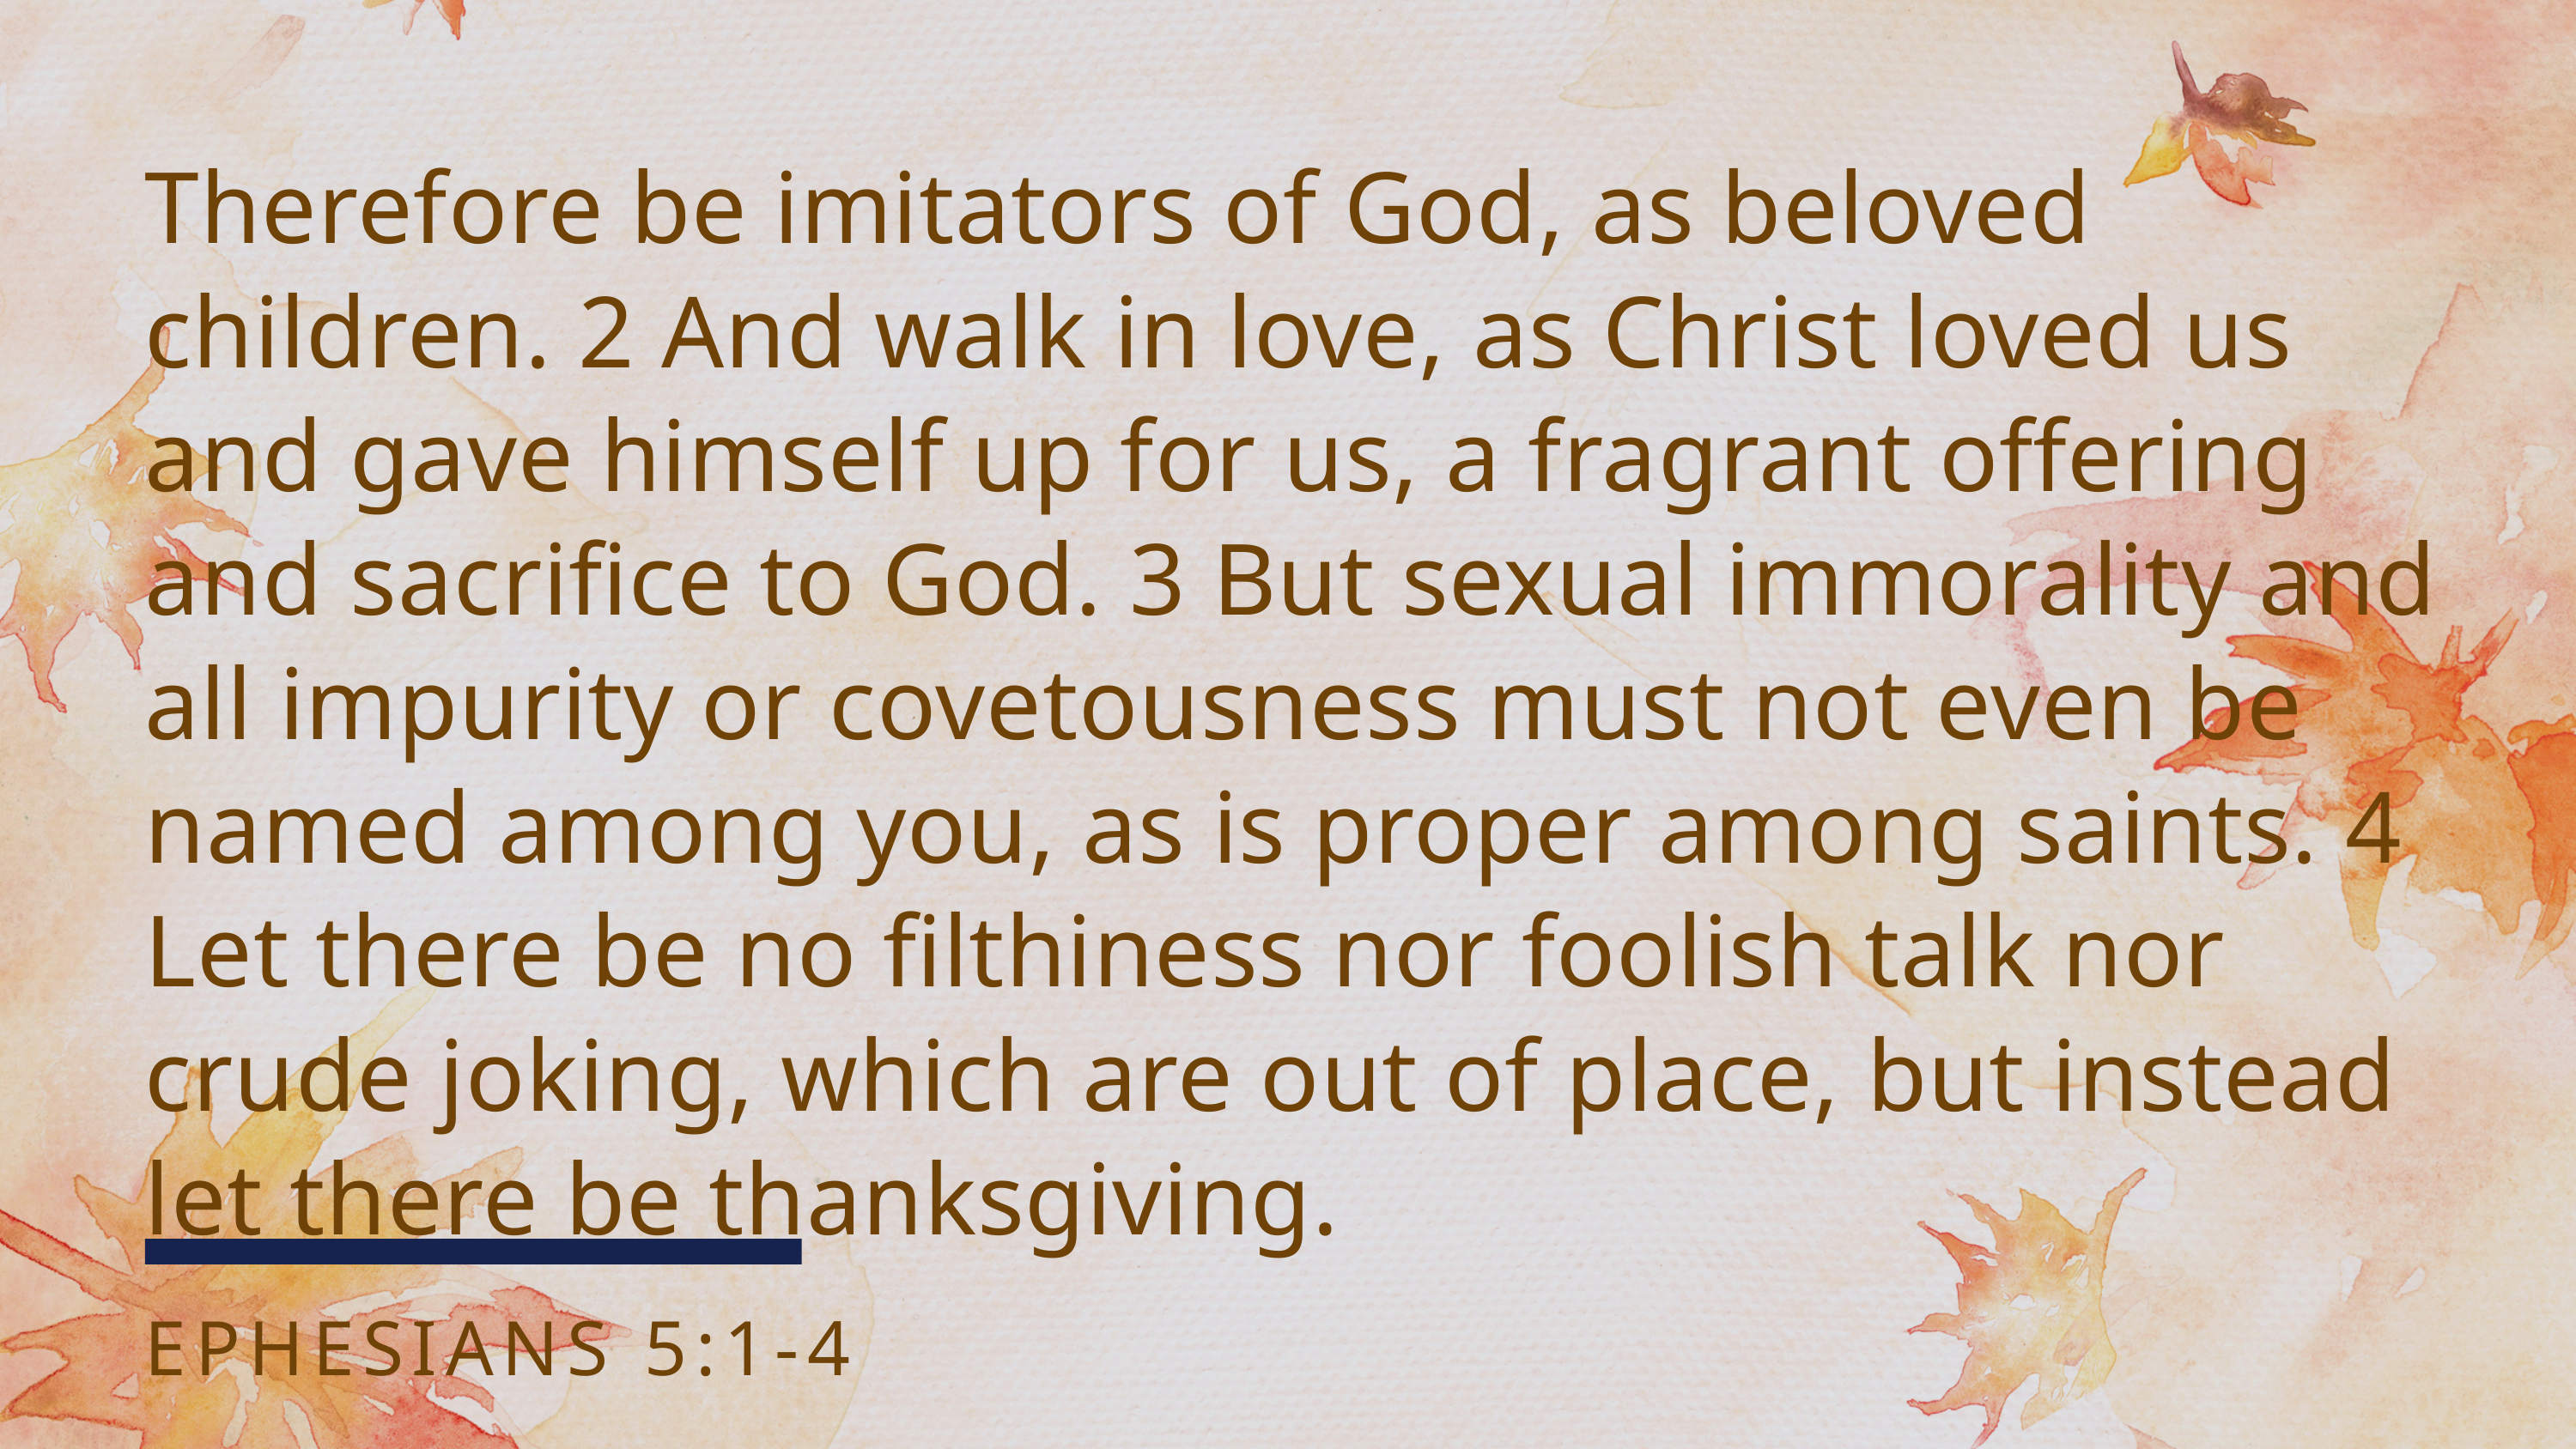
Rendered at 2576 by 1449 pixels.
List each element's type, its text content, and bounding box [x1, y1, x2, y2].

text_box Therefore be imitators of God, as beloved children. 2 And walk in love, as Christ loved us and gave himself up for us, a fragrant offering and sacrifice to God. 3 But sexual immorality and all impurity or covetousness must not even be named among you, as is proper among saints. 4 Let there be no filthiness nor foolish talk nor crude joking, which are out of place, but instead let there be thanksgiving. [144, 139, 2471, 1255]
text_box [144, 1255, 802, 1264]
text_box [0, 0, 2576, 1449]
text_box EPHESIANS 5:1-4 [144, 1275, 2197, 1391]
